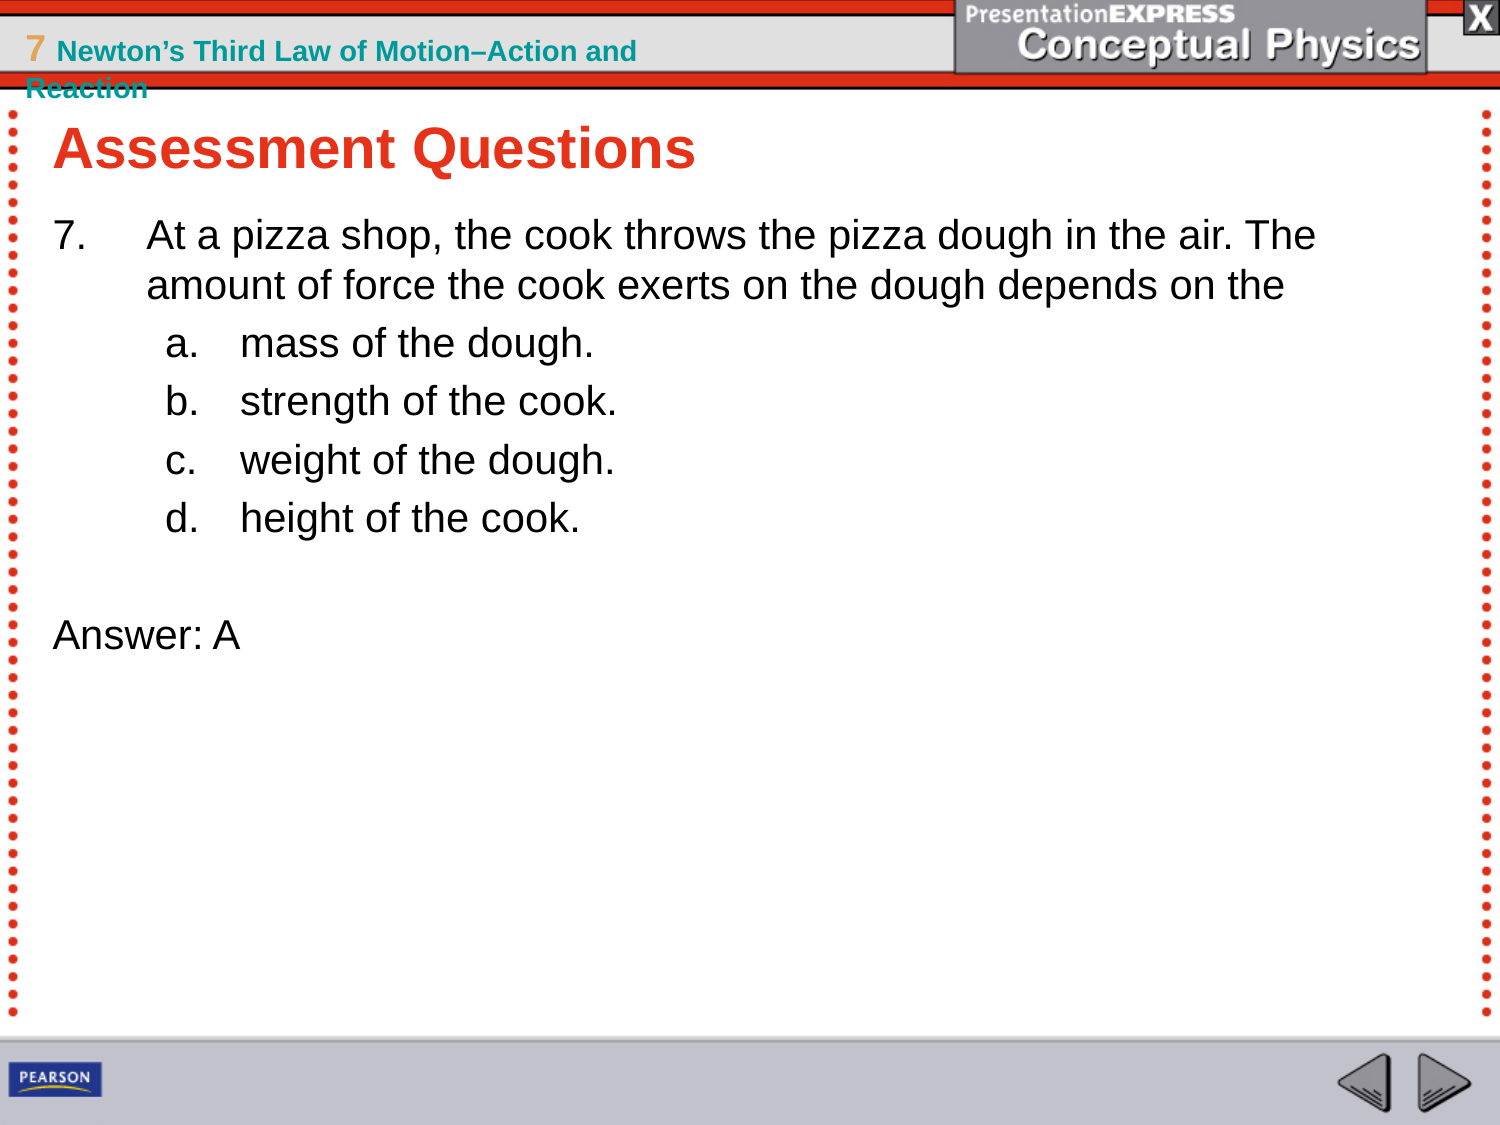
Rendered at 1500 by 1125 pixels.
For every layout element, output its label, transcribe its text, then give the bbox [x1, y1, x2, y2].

text_box At a pizza shop, the cook throws the pizza dough in the air. The amount of force the cook exerts on the dough depends on the mass of the dough. strength of the cook. weight of the dough. height of the cook. Answer: A [37, 200, 1450, 675]
picture [0, 0, 1500, 1125]
text_box Assessment Questions [37, 102, 1038, 188]
